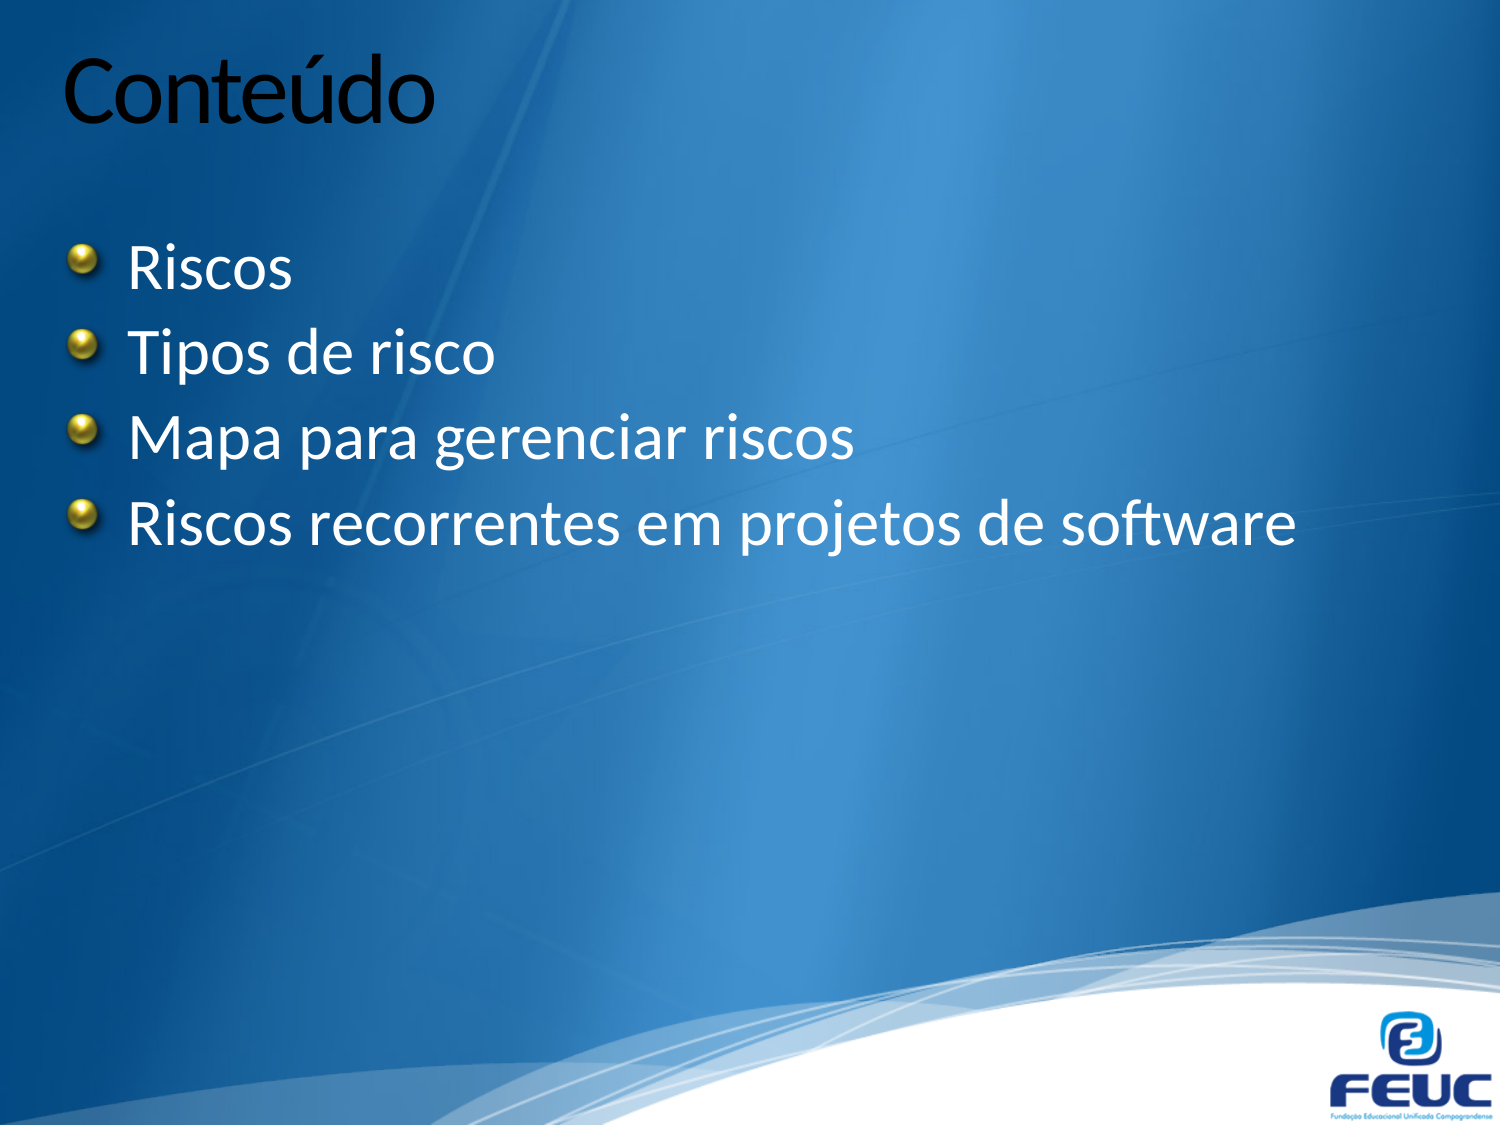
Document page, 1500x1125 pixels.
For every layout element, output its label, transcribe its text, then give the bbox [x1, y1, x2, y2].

picture [0, 0, 1500, 1125]
list Riscos Tipos de risco Mapa para gerenciar riscos Riscos recorrentes em projetos de software [62, 231, 1438, 571]
title Conteúdo [62, 37, 1438, 147]
